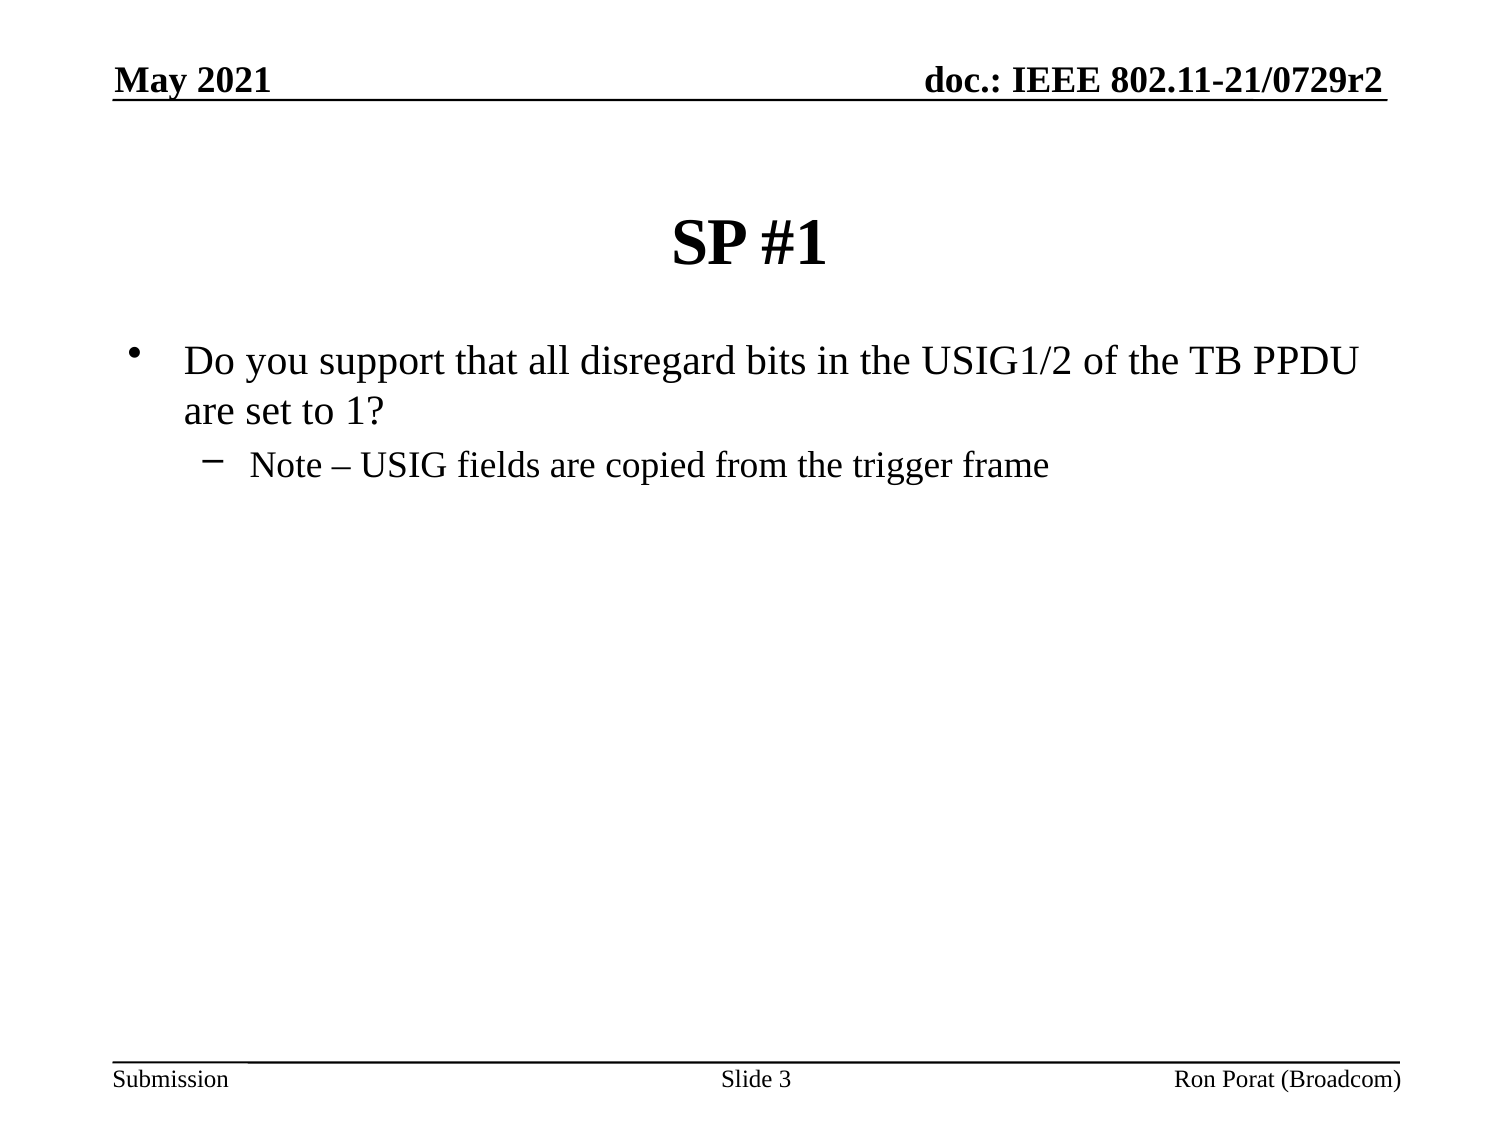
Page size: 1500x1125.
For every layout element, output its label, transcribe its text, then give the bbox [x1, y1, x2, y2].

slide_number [114, 54, 316, 101]
slide_number Slide 3 [712, 1061, 800, 1093]
title SP #1 [112, 149, 1388, 324]
footer Ron Porat (Broadcom) [1170, 1061, 1402, 1093]
list Do you support that all disregard bits in the USIG1/2 of the TB PPDU are set to 1? Note – USIG fields are copied from the trigger frame [112, 324, 1388, 1001]
